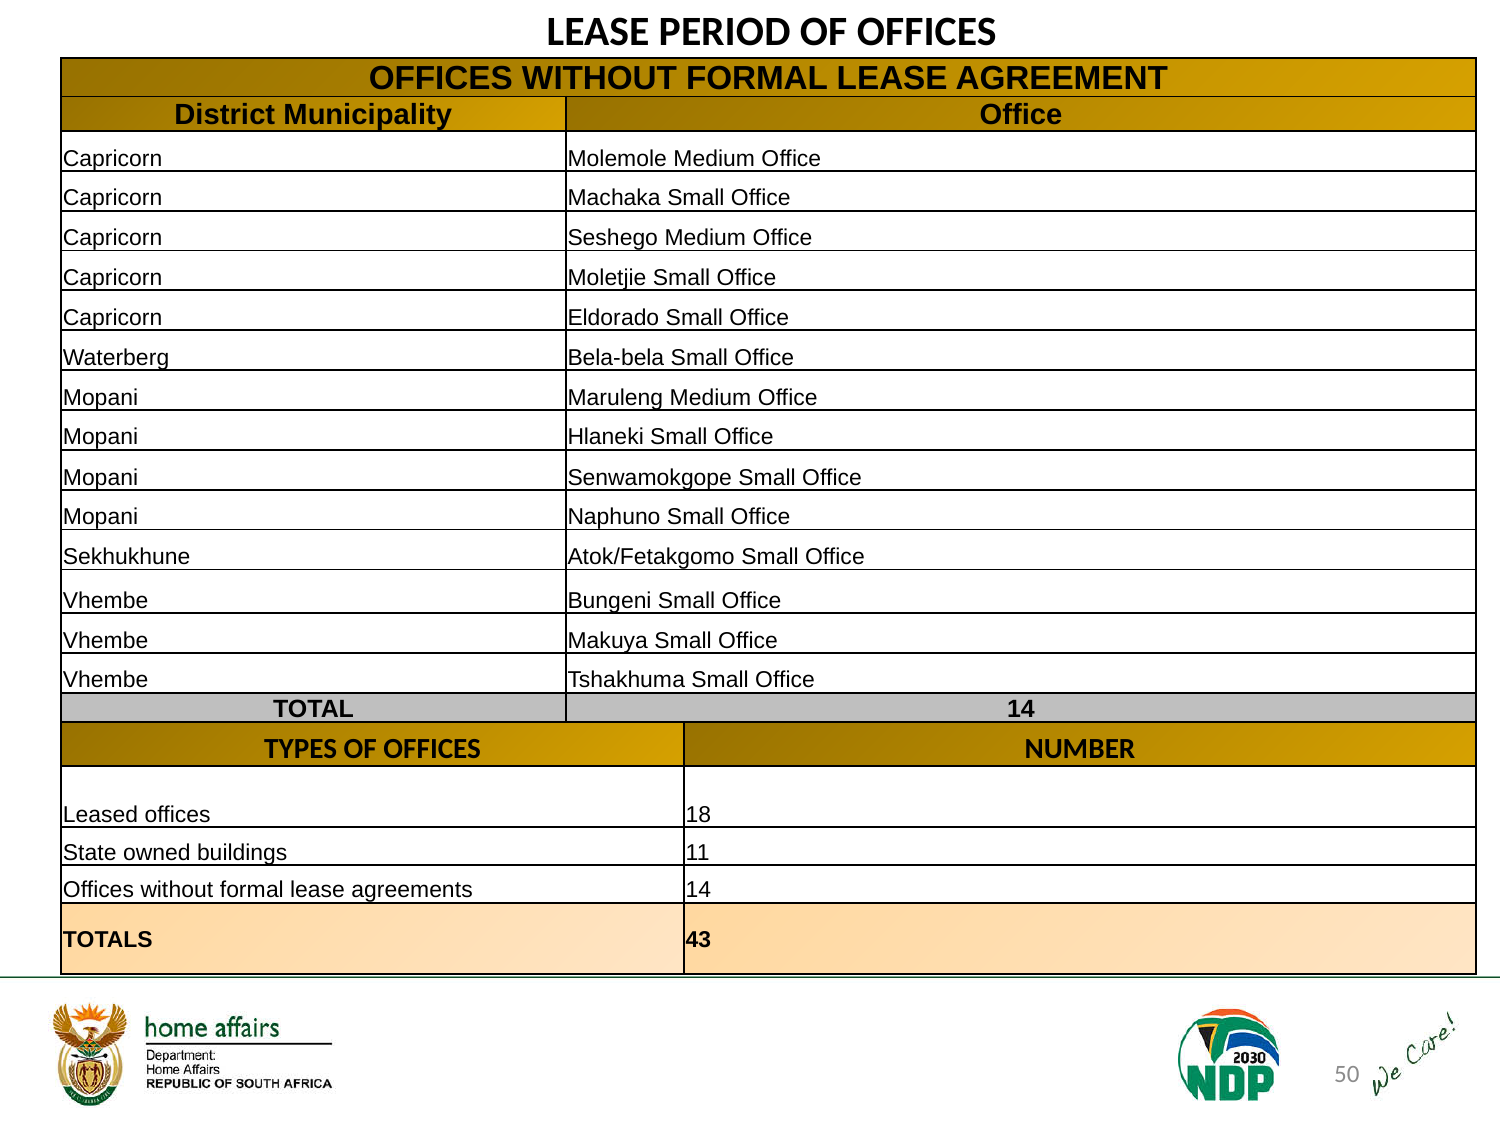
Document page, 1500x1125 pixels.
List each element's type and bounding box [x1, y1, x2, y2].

table_cell [62, 491, 565, 529]
table_cell [62, 371, 565, 409]
table_cell [567, 491, 1475, 529]
table_cell [567, 172, 1475, 210]
table_cell [62, 251, 565, 289]
table_cell [62, 530, 565, 569]
table_cell [567, 97, 1475, 130]
table_cell [567, 570, 1475, 612]
table_cell [567, 331, 1475, 369]
table_cell [685, 767, 1475, 826]
picture [0, 0, 1500, 1125]
table_cell [62, 411, 565, 449]
table_cell [62, 904, 683, 973]
table_cell [62, 291, 565, 329]
table_cell [62, 723, 683, 765]
table_cell [62, 694, 565, 721]
table_cell [62, 828, 683, 864]
table_cell [685, 904, 1475, 973]
table_header [62, 59, 1475, 96]
table_cell [62, 331, 565, 369]
table_cell [567, 451, 1475, 489]
table_cell [62, 866, 683, 902]
table_cell [685, 866, 1475, 902]
table_cell [62, 132, 565, 170]
title [96, 10, 1447, 48]
table_cell [567, 694, 1475, 721]
table_cell [62, 451, 565, 489]
table_cell [62, 614, 565, 652]
table_cell [62, 767, 683, 826]
table_cell [567, 530, 1475, 569]
table_cell [567, 291, 1475, 329]
table_cell [62, 172, 565, 210]
table_cell [62, 97, 565, 130]
table_cell [567, 614, 1475, 652]
table_cell [685, 723, 1475, 765]
table_cell [567, 251, 1475, 289]
table_cell [567, 654, 1475, 692]
table_cell [567, 371, 1475, 409]
table_cell [567, 411, 1475, 449]
table_cell [567, 212, 1475, 250]
table_cell [62, 212, 565, 250]
table_cell [62, 570, 565, 612]
table_cell [685, 828, 1475, 864]
slide_number [1074, 1042, 1375, 1103]
table_cell [567, 132, 1475, 170]
table_cell [62, 654, 565, 692]
